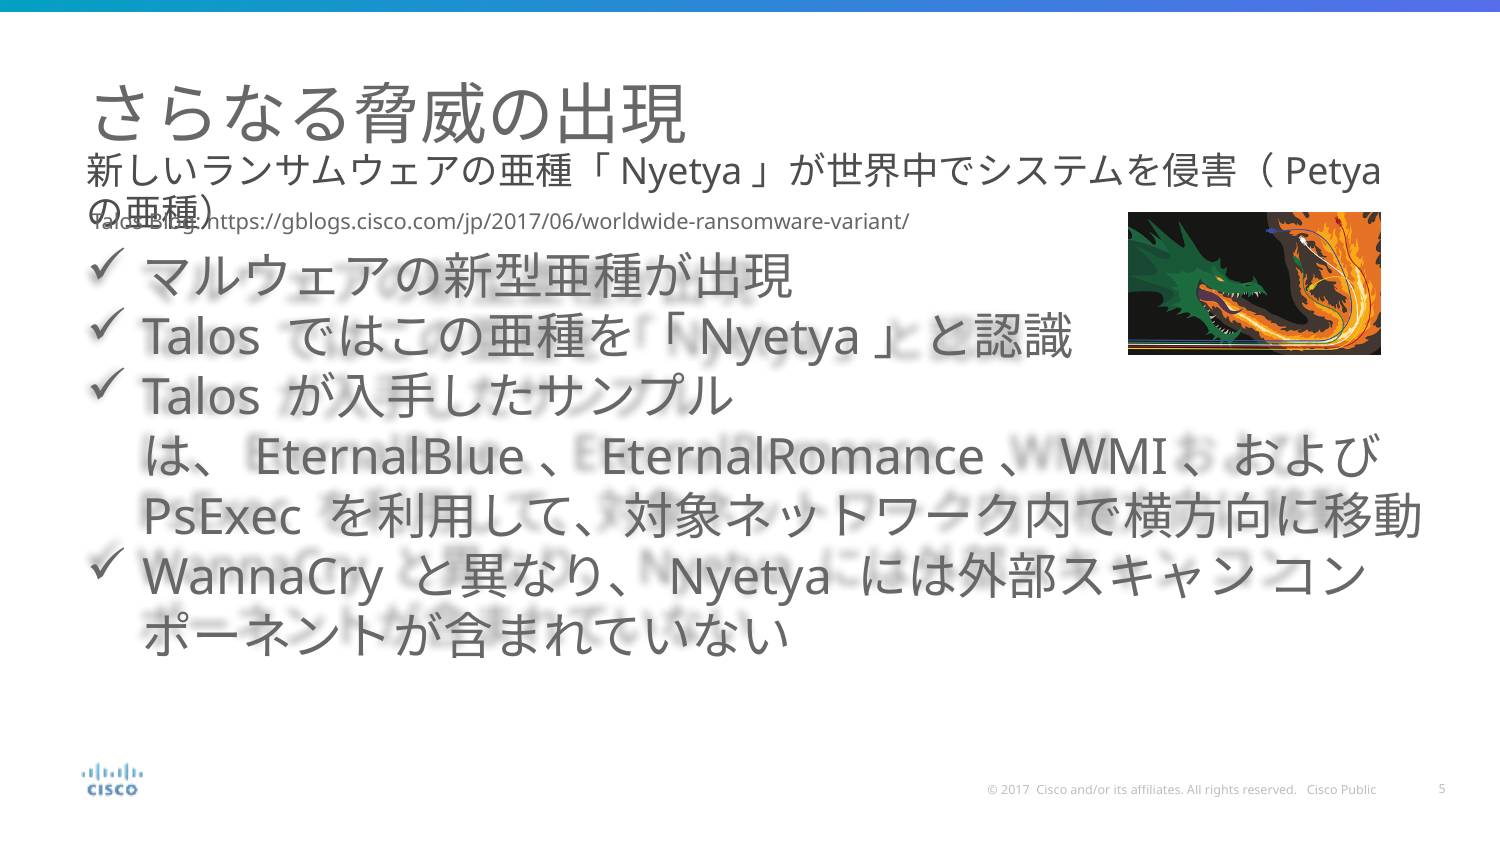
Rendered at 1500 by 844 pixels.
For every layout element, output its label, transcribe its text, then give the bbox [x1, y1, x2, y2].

picture [77, 758, 149, 803]
title さらなる脅威の出現 [71, 80, 1429, 142]
text_box Talos Blog: https://gblogs.cisco.com/jp/2017/06/worldwide-ransomware-variant/ [76, 200, 927, 237]
picture [1127, 212, 1381, 355]
list 新しいランサムウェアの亜種「Nyetya」が世界中でシステムを侵害（Petya の亜種） [71, 142, 1429, 222]
text_box マルウェアの新型亜種が出現 Talos ではこの亜種を「Nyetya」と認識 Talos が入手したサンプルは、EternalBlue、EternalRomance、WMI、および PsExec を利用して、対象ネットワーク内で横方向に移動 WannaCry と異なり、Nyetya には外部スキャン コンポーネントが含まれていない [71, 237, 1471, 672]
